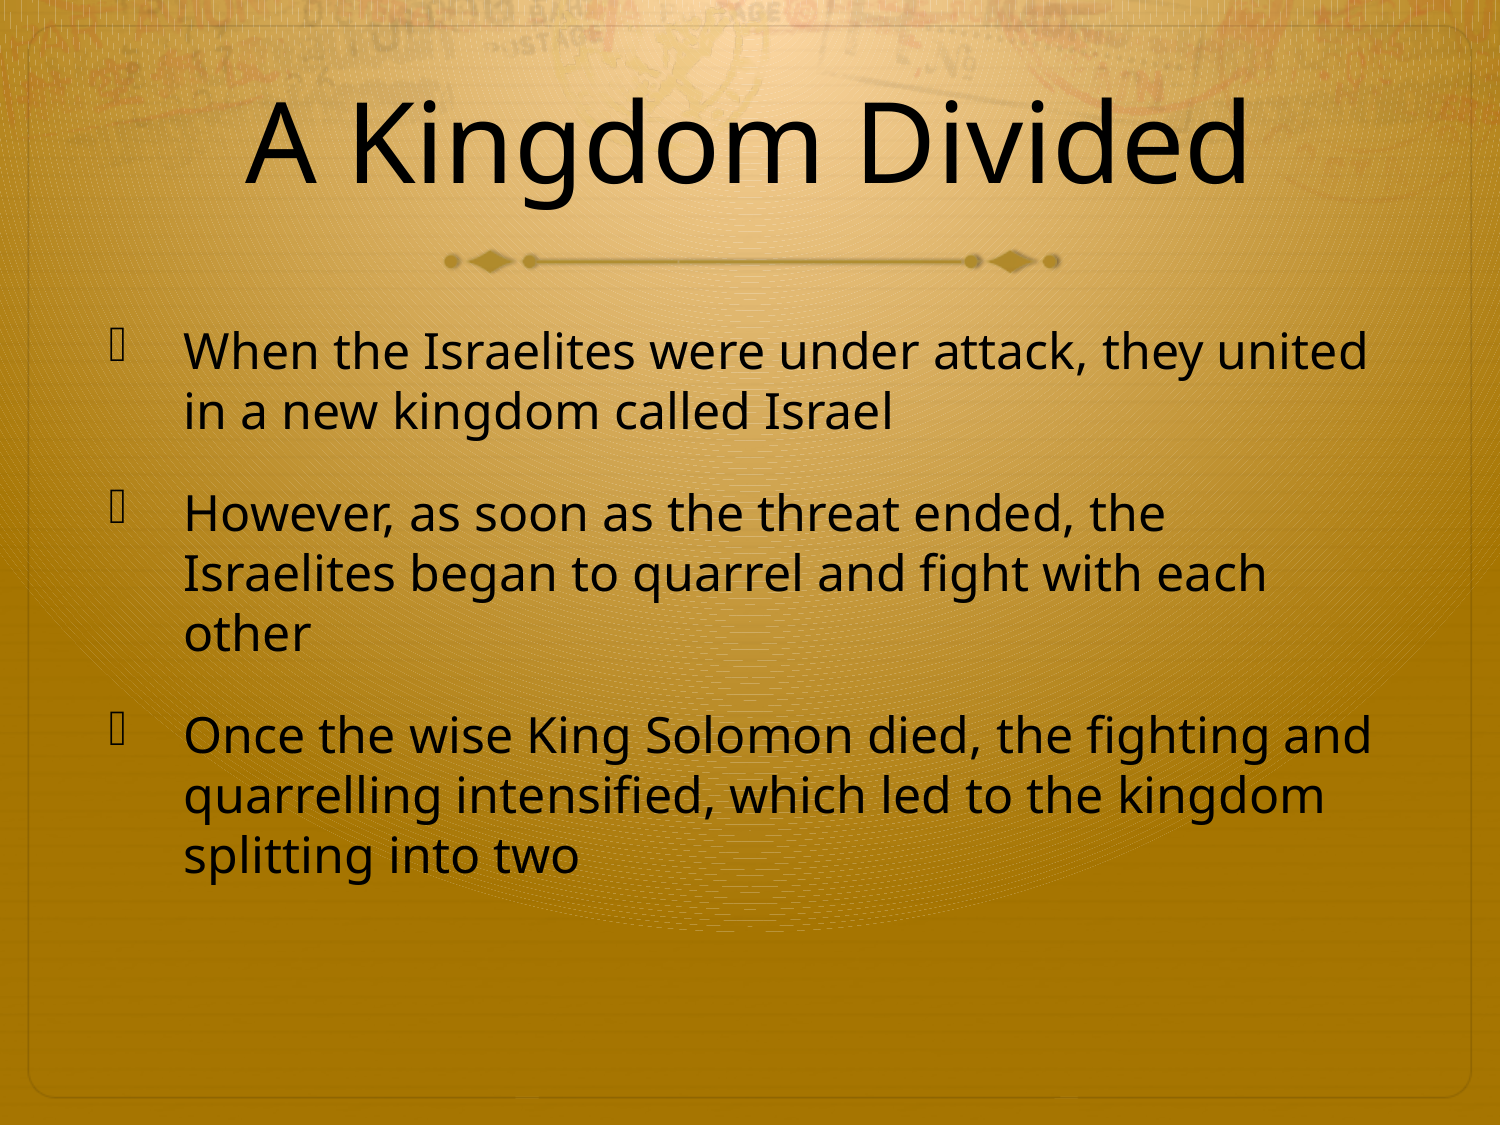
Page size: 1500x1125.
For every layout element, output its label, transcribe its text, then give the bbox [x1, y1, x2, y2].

title A Kingdom Divided [93, 45, 1407, 233]
picture [0, 0, 1500, 1125]
list When the Israelites were under attack, they united in a new kingdom called Israel However, as soon as the threat ended, the Israelites began to quarrel and fight with each other Once the wise King Solomon died, the fighting and quarrelling intensified, which led to the kingdom splitting into two [93, 312, 1407, 988]
